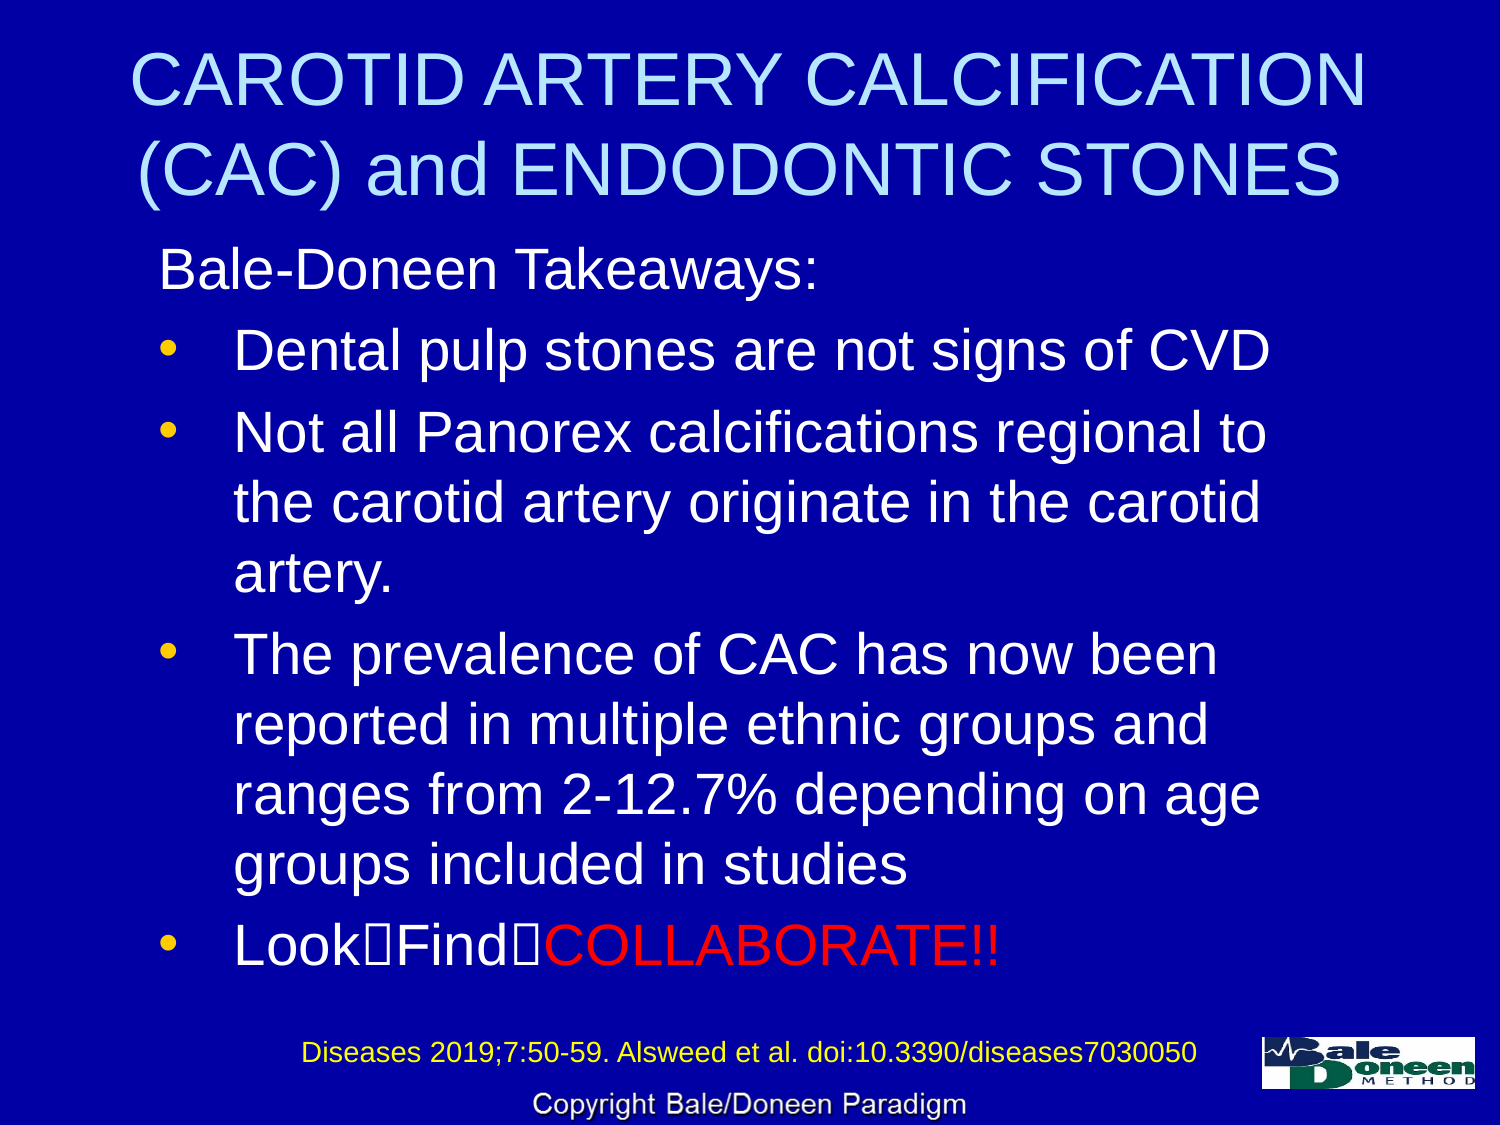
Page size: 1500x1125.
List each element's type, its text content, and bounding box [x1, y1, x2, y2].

picture [512, 1049, 988, 1125]
title CAROTID ARTERY CALCIFICATION (CAC) and ENDODONTIC STONES [99, 74, 1401, 257]
subtitle Bale-Doneen Takeaways: Dental pulp stones are not signs of CVD Not all Panorex calcifications regional to the carotid artery originate in the carotid artery. The prevalence of CAC has now been reported in multiple ethnic groups and ranges from 2-12.7% depending on age groups included in studies LookFindCOLLABORATE!! [143, 223, 1357, 512]
picture [1262, 1037, 1476, 1090]
footer Diseases 2019;7:50-59. Alsweed et al. doi:10.3390/diseases7030050 [255, 1023, 1244, 1077]
